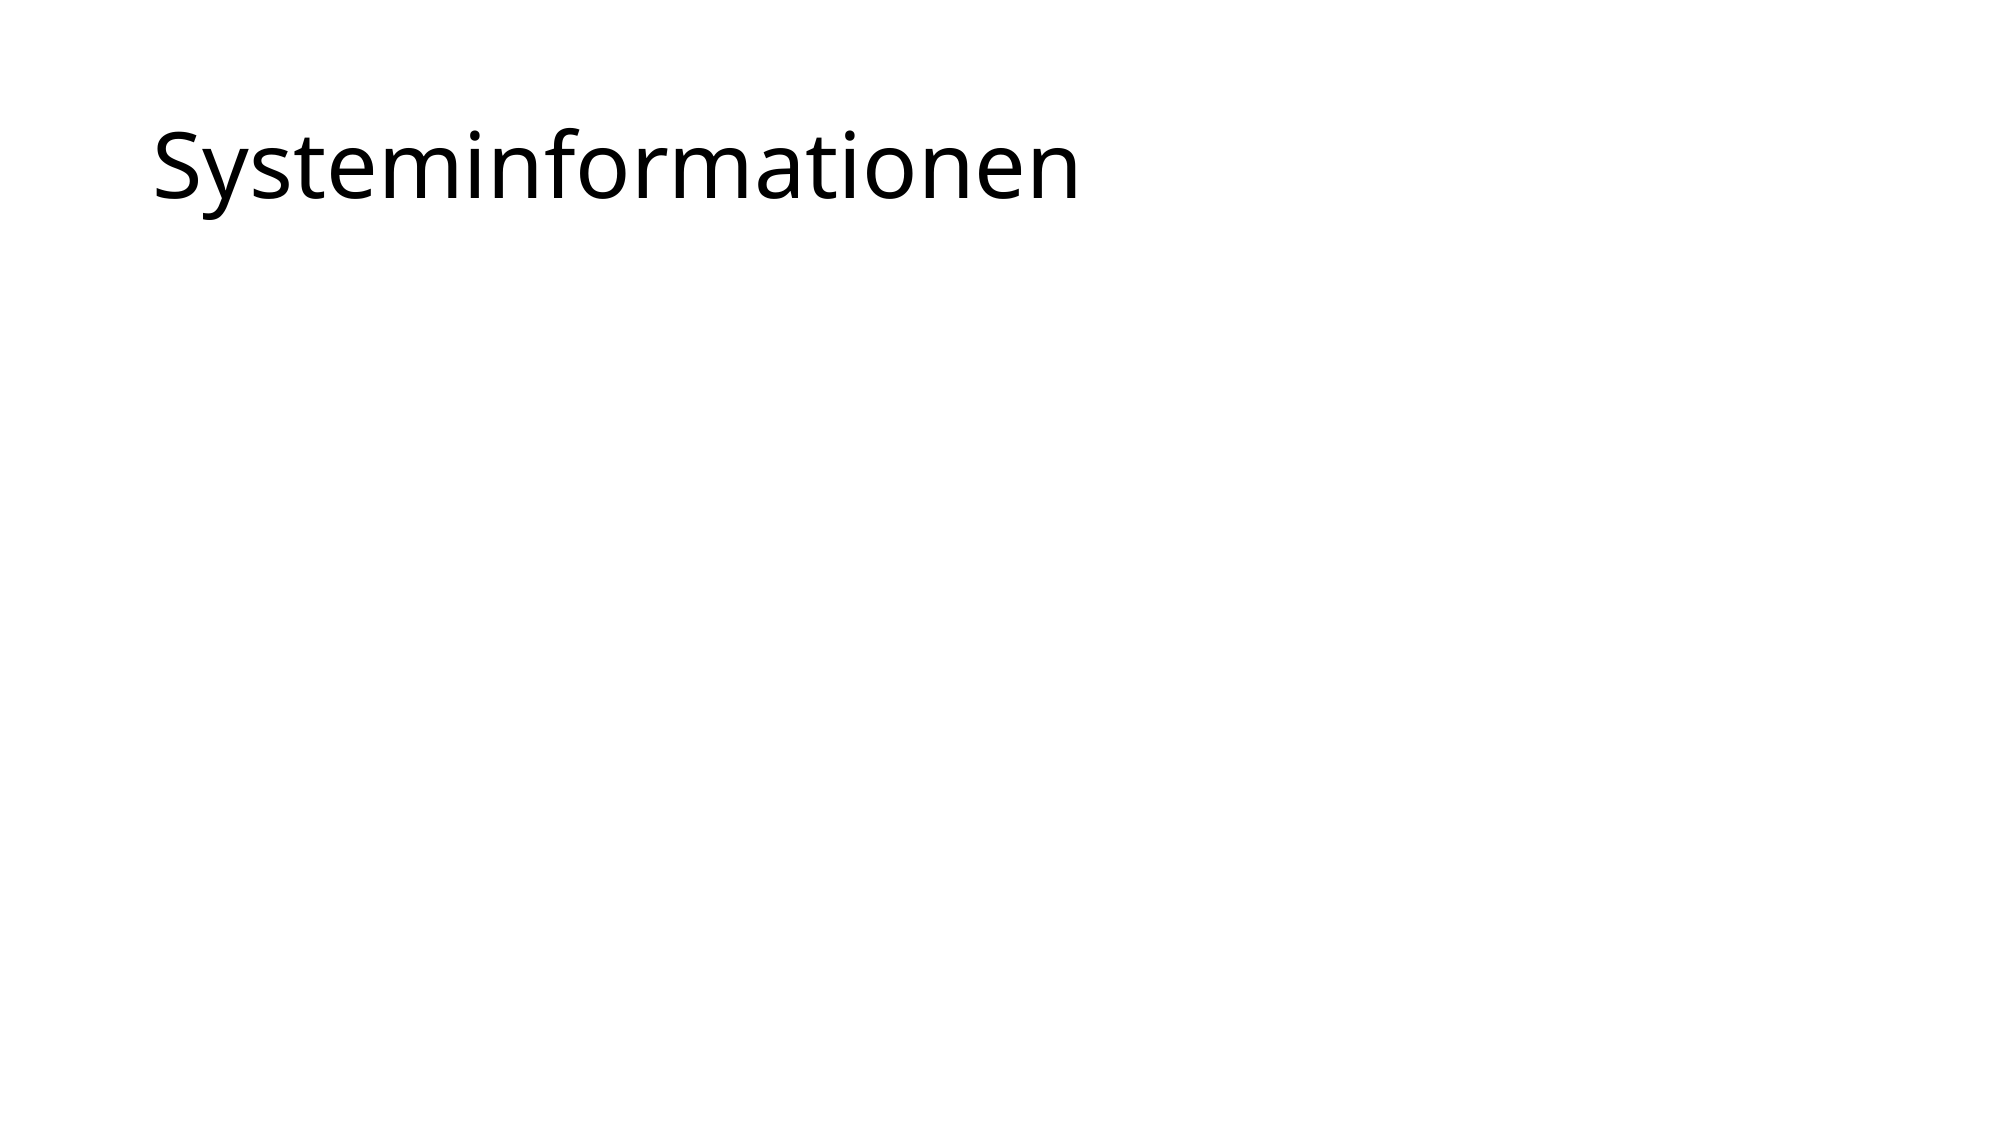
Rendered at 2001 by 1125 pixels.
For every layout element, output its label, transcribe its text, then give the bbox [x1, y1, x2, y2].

title Systeminformationen [137, 59, 1863, 278]
